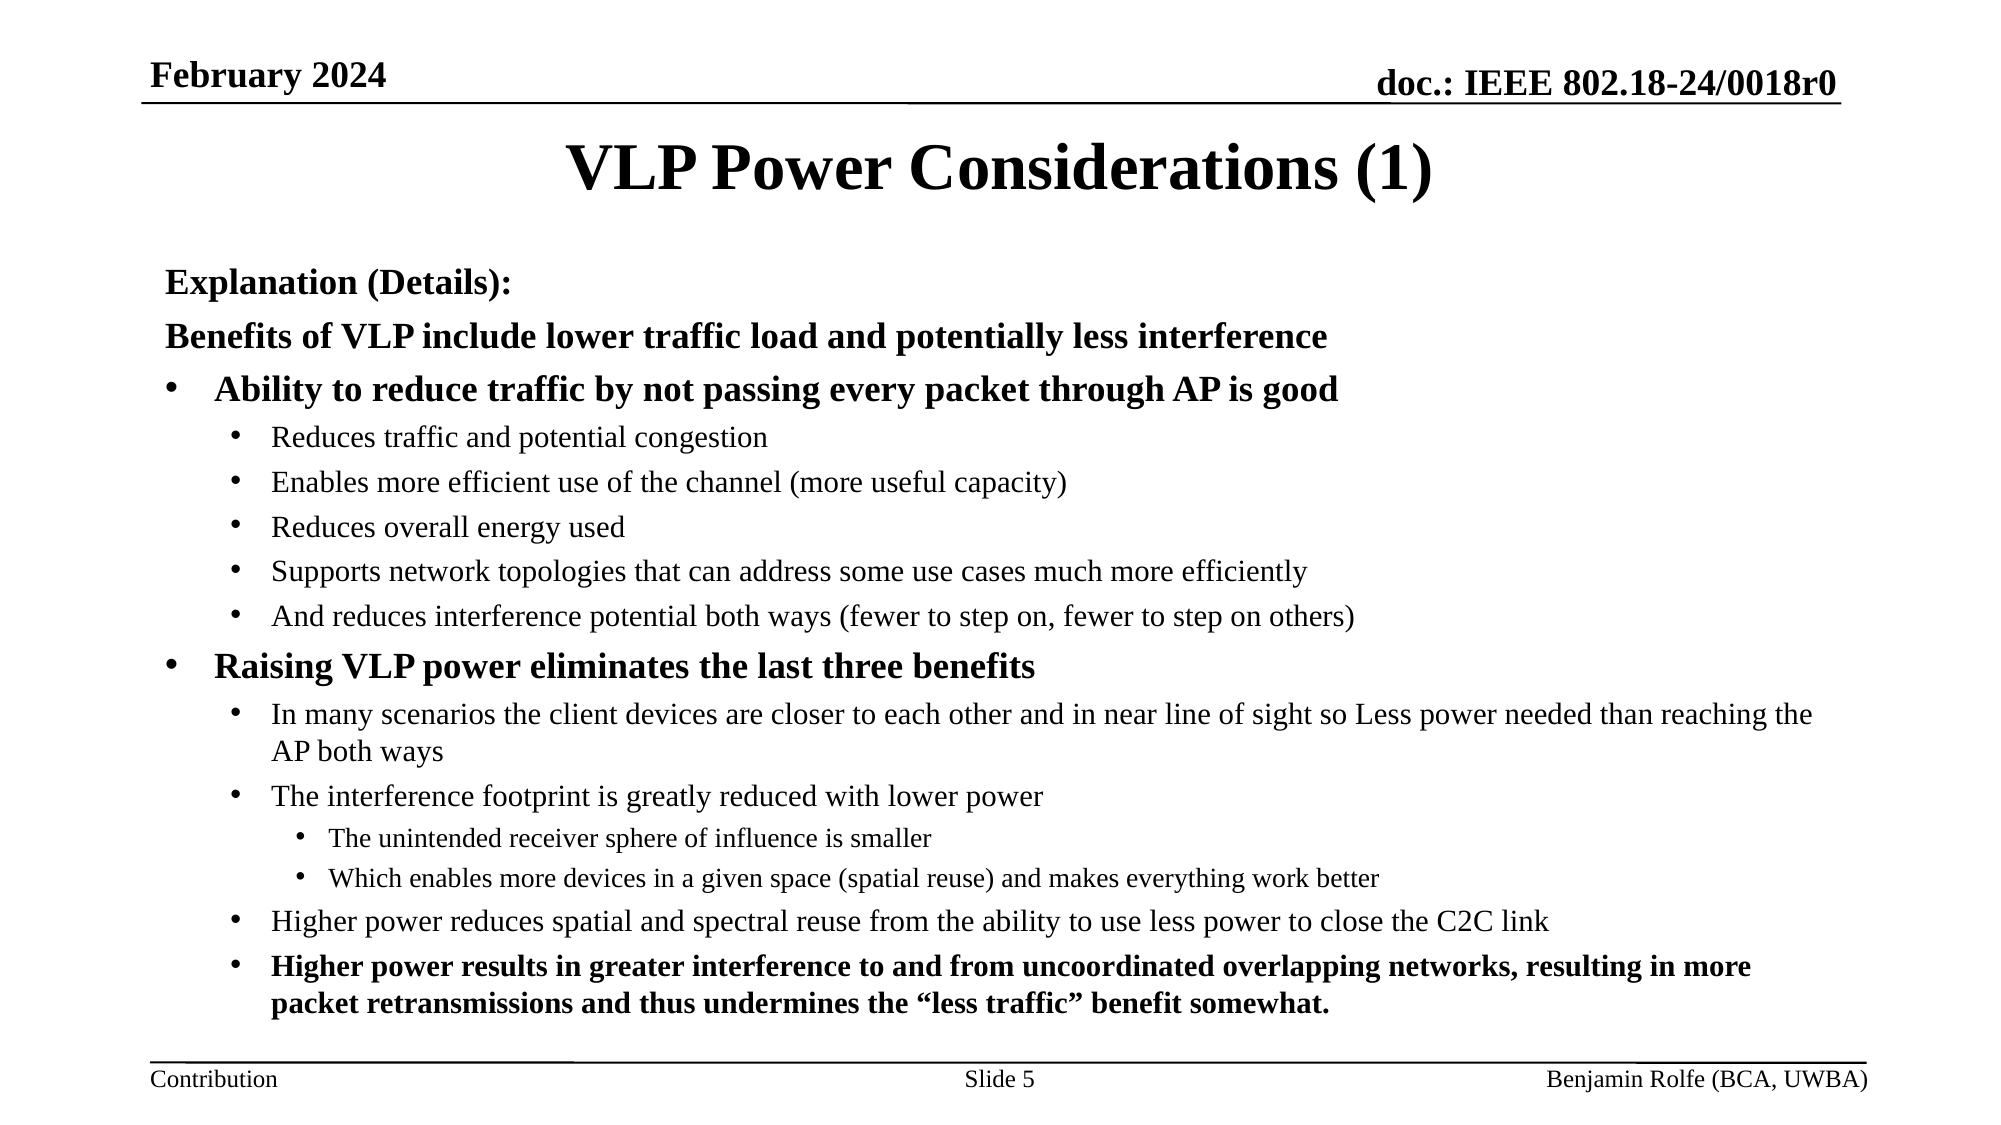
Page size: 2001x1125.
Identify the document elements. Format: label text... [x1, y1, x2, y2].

slide_number Slide 5 [933, 1061, 1067, 1123]
footer Benjamin Rolfe (BCA, UWBA) [1171, 1061, 1869, 1093]
list Explanation (Details): Benefits of VLP include lower traffic load and potentially less interference Ability to reduce traffic by not passing every packet through AP is good Reduces traffic and potential congestion Enables more efficient use of the channel (more useful capacity) Reduces overall energy used Supports network topologies that can address some use cases much more efficiently And reduces interference potential both ways (fewer to step on, fewer to step on others) Raising VLP power eliminates the last three benefits In many scenarios the client devices are closer to each other and in near line of sight so Less power needed than reaching the AP both ways The interference footprint is greatly reduced with lower power The unintended receiver sphere of influence is smaller Which enables more devices in a given space (spatial reuse) and makes everything work better Higher power reduces spatial and spectral reuse from the ability to use less power to close the C2C link Higher power results in greater interference to and from uncoordinated overlapping networks, resulting in more packet retransmissions and thus undermines the “less traffic” benefit somewhat. [149, 249, 1850, 1038]
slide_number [149, 49, 651, 95]
title VLP Power Considerations (1) [149, 112, 1850, 213]
